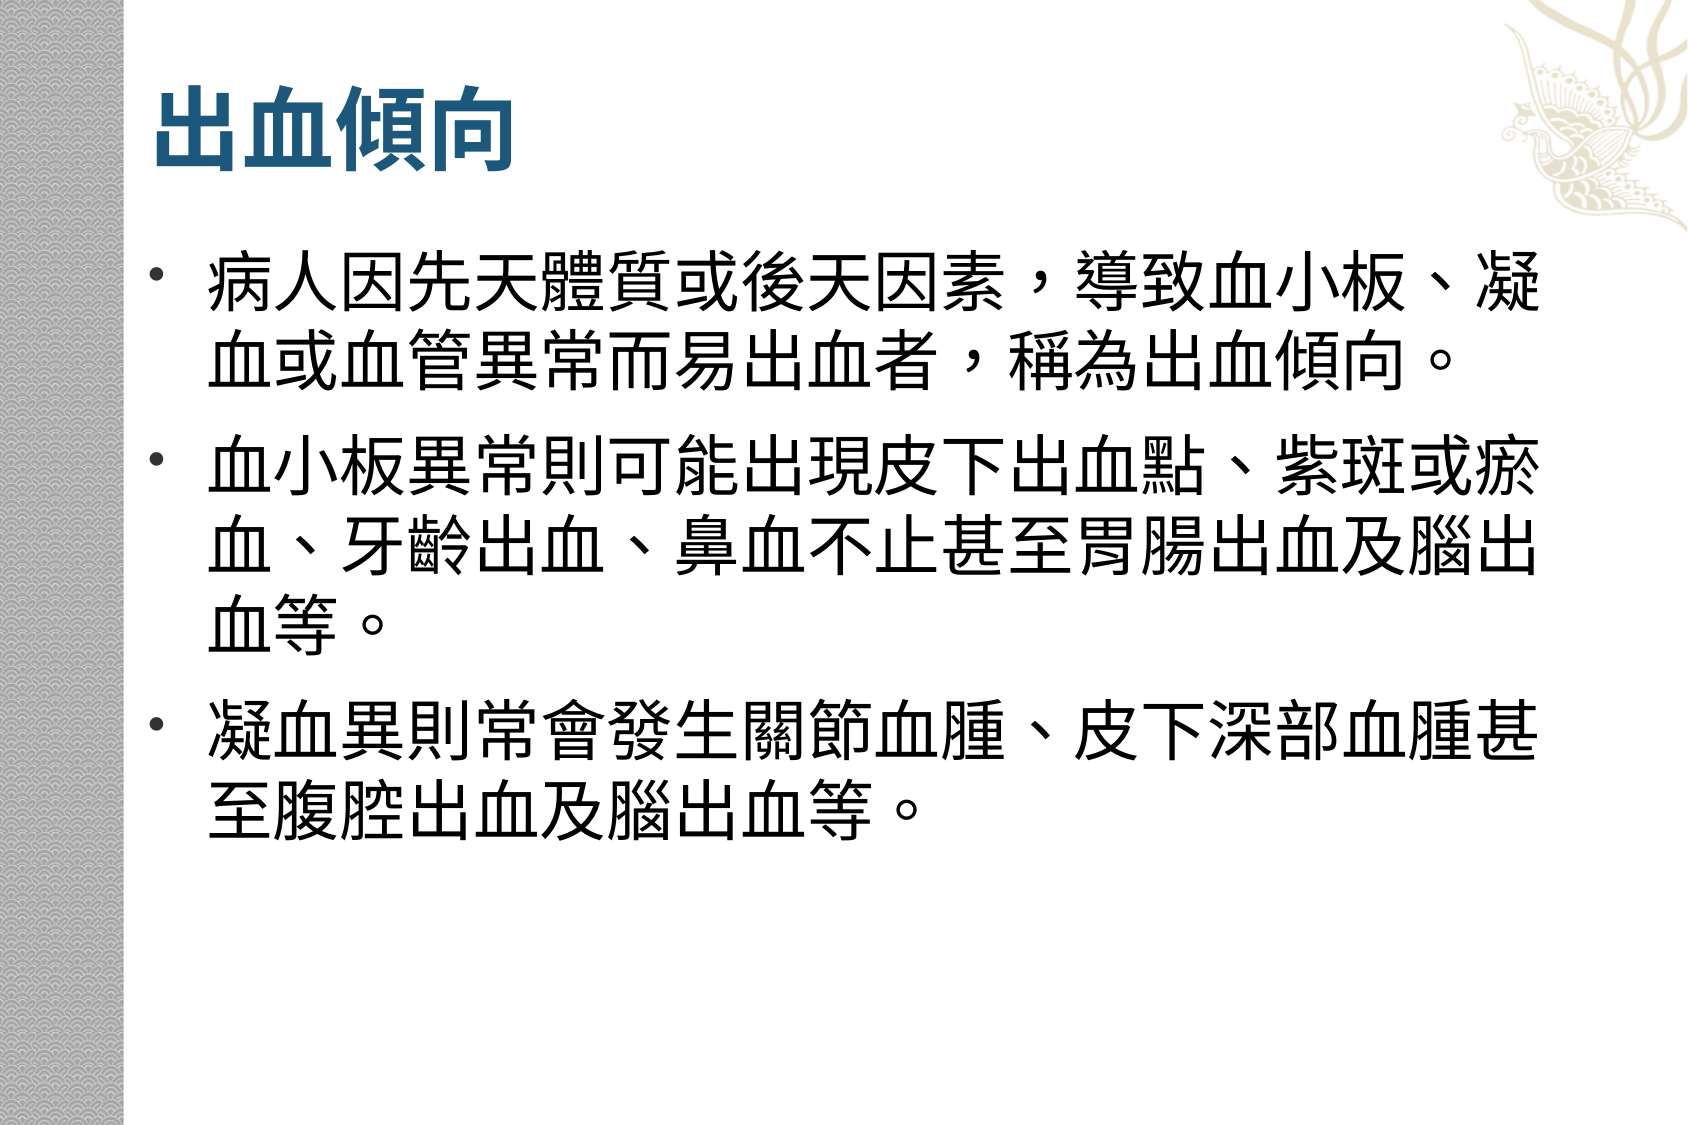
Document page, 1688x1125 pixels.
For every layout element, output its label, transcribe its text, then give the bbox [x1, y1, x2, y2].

title 出血傾向 [135, 45, 1520, 209]
list 病人因先天體質或後天因素，導致血小板、凝血或血管異常而易出血者，稱為出血傾向。 血小板異常則可能出現皮下出血點、紫斑或瘀血、牙齡出血、鼻血不止甚至胃腸出血及腦出血等。 凝血異則常會發生關節血腫、皮下深部血腫甚至腹腔出血及腦出血等。 [134, 231, 1589, 1036]
